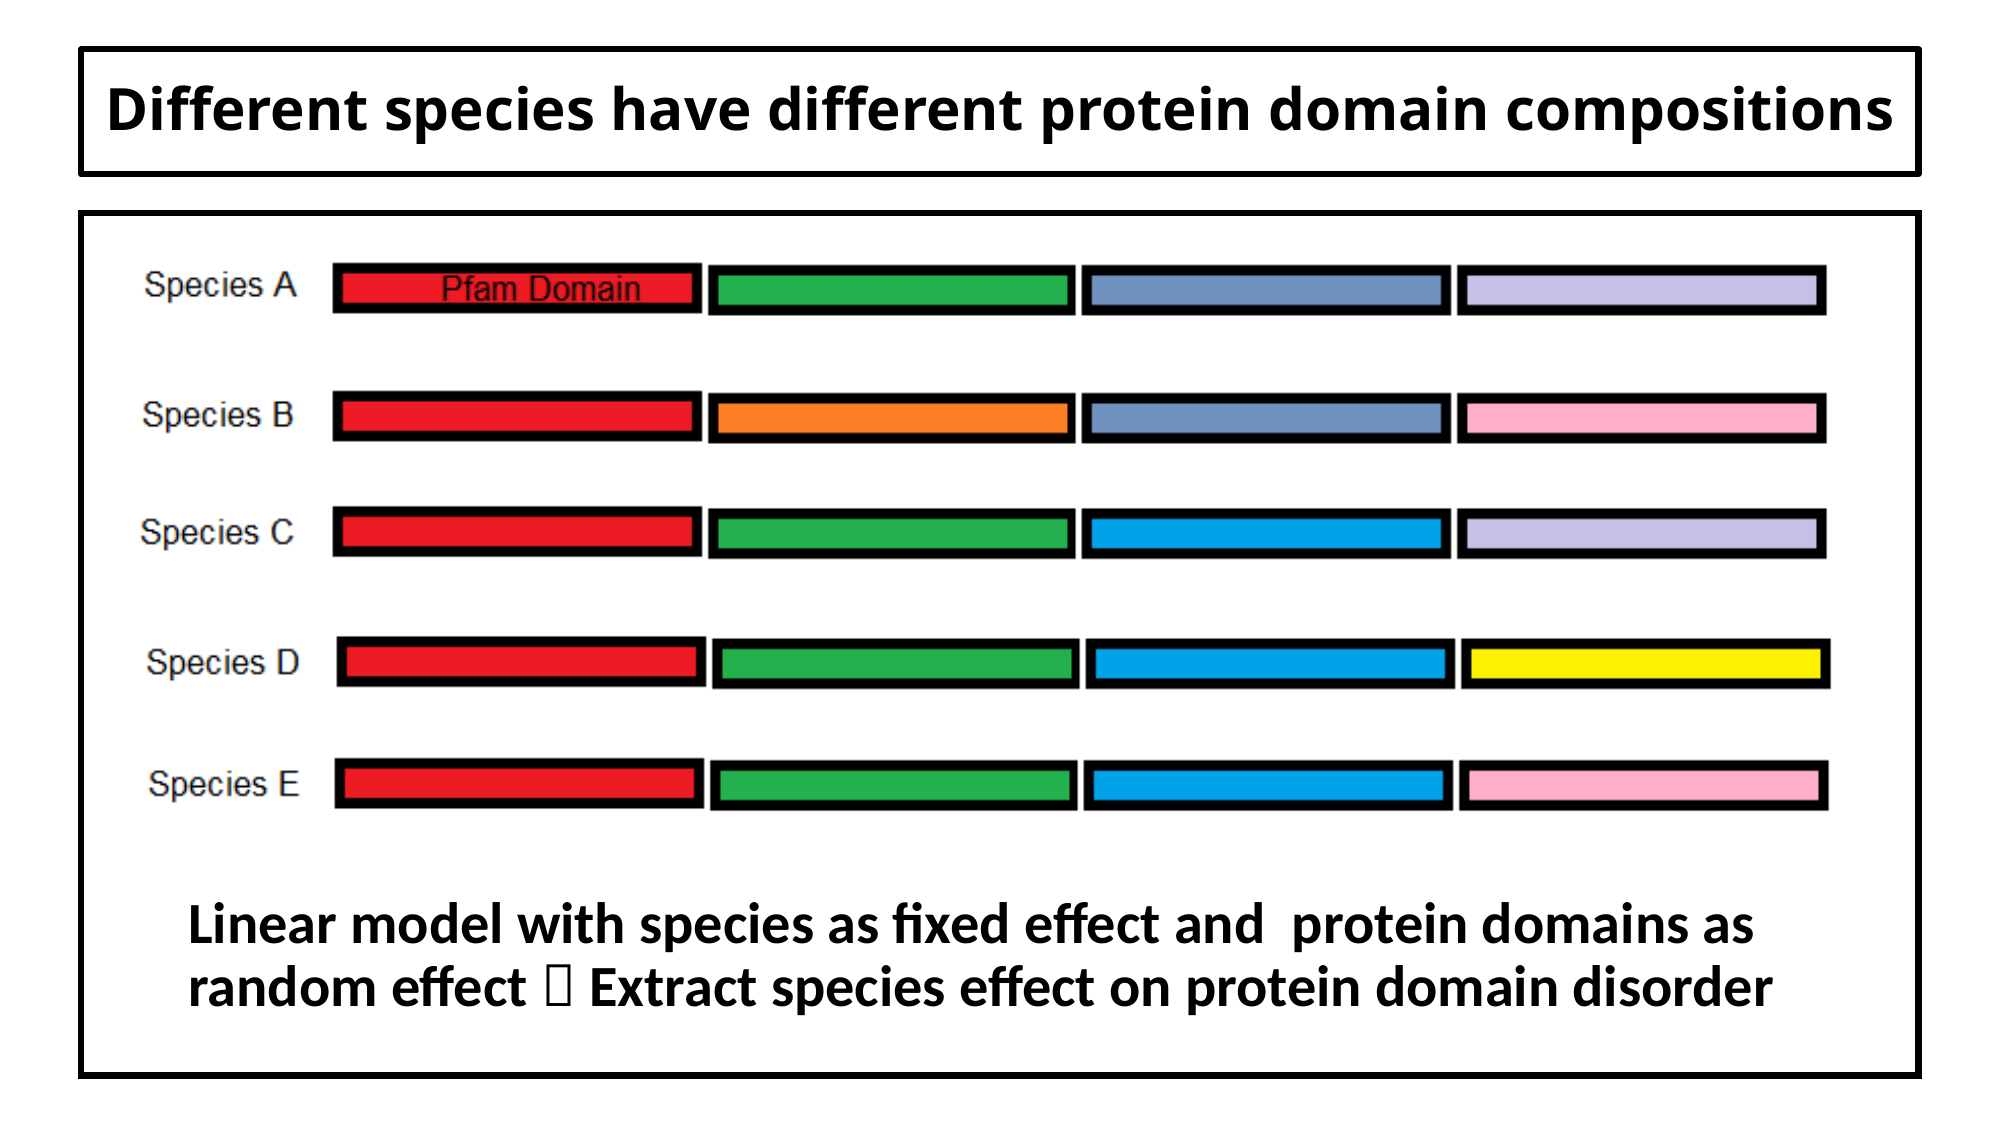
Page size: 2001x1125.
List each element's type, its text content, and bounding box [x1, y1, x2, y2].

title Different species have different protein domain compositions [81, 49, 1919, 175]
text_box [80, 212, 1920, 1077]
picture [114, 232, 1886, 893]
